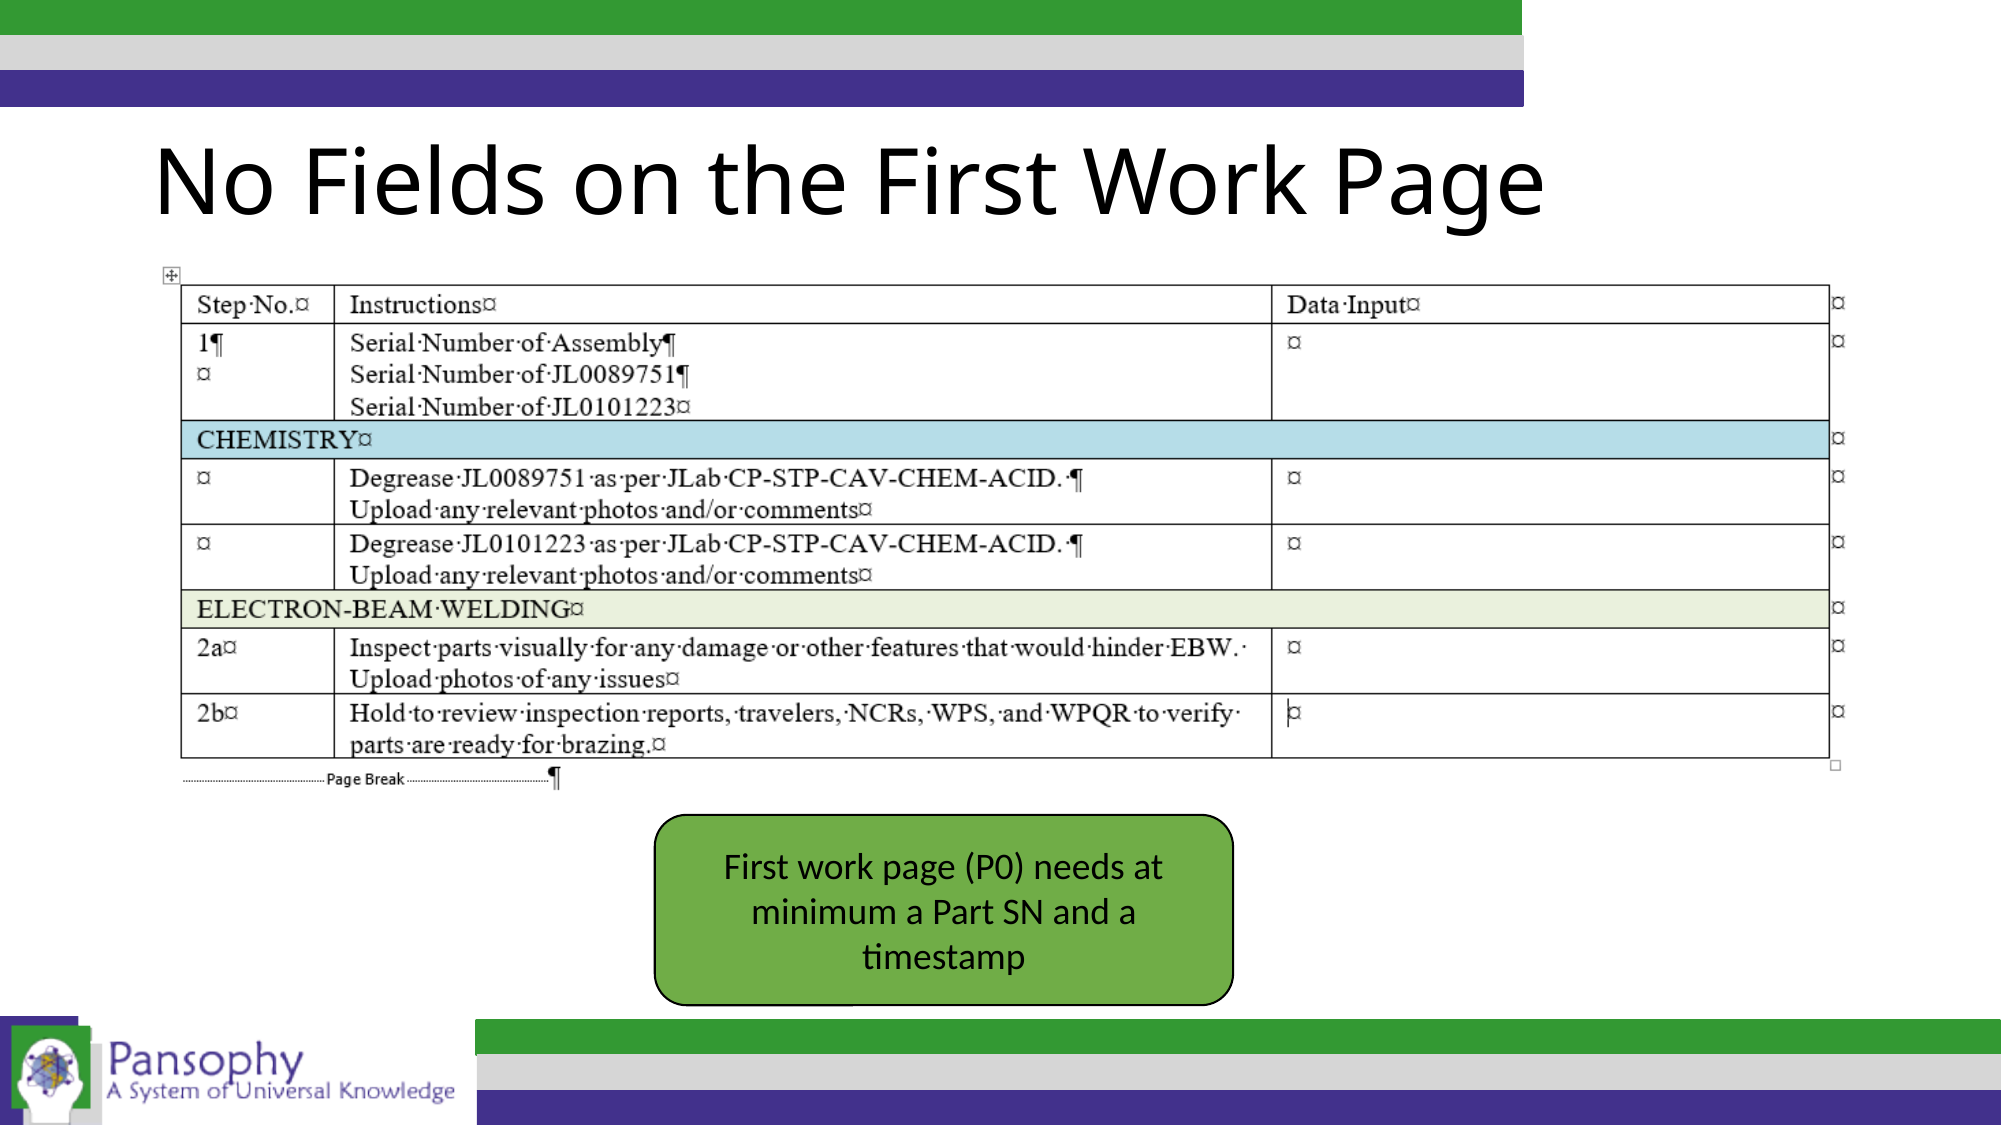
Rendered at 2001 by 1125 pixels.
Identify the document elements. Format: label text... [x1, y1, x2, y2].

text_box First work page (P0) needs at minimum a Part SN and a timestamp [653, 813, 1235, 1007]
title No Fields on the First Work Page [137, 128, 1863, 256]
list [137, 256, 1863, 797]
picture [0, 1016, 459, 1125]
